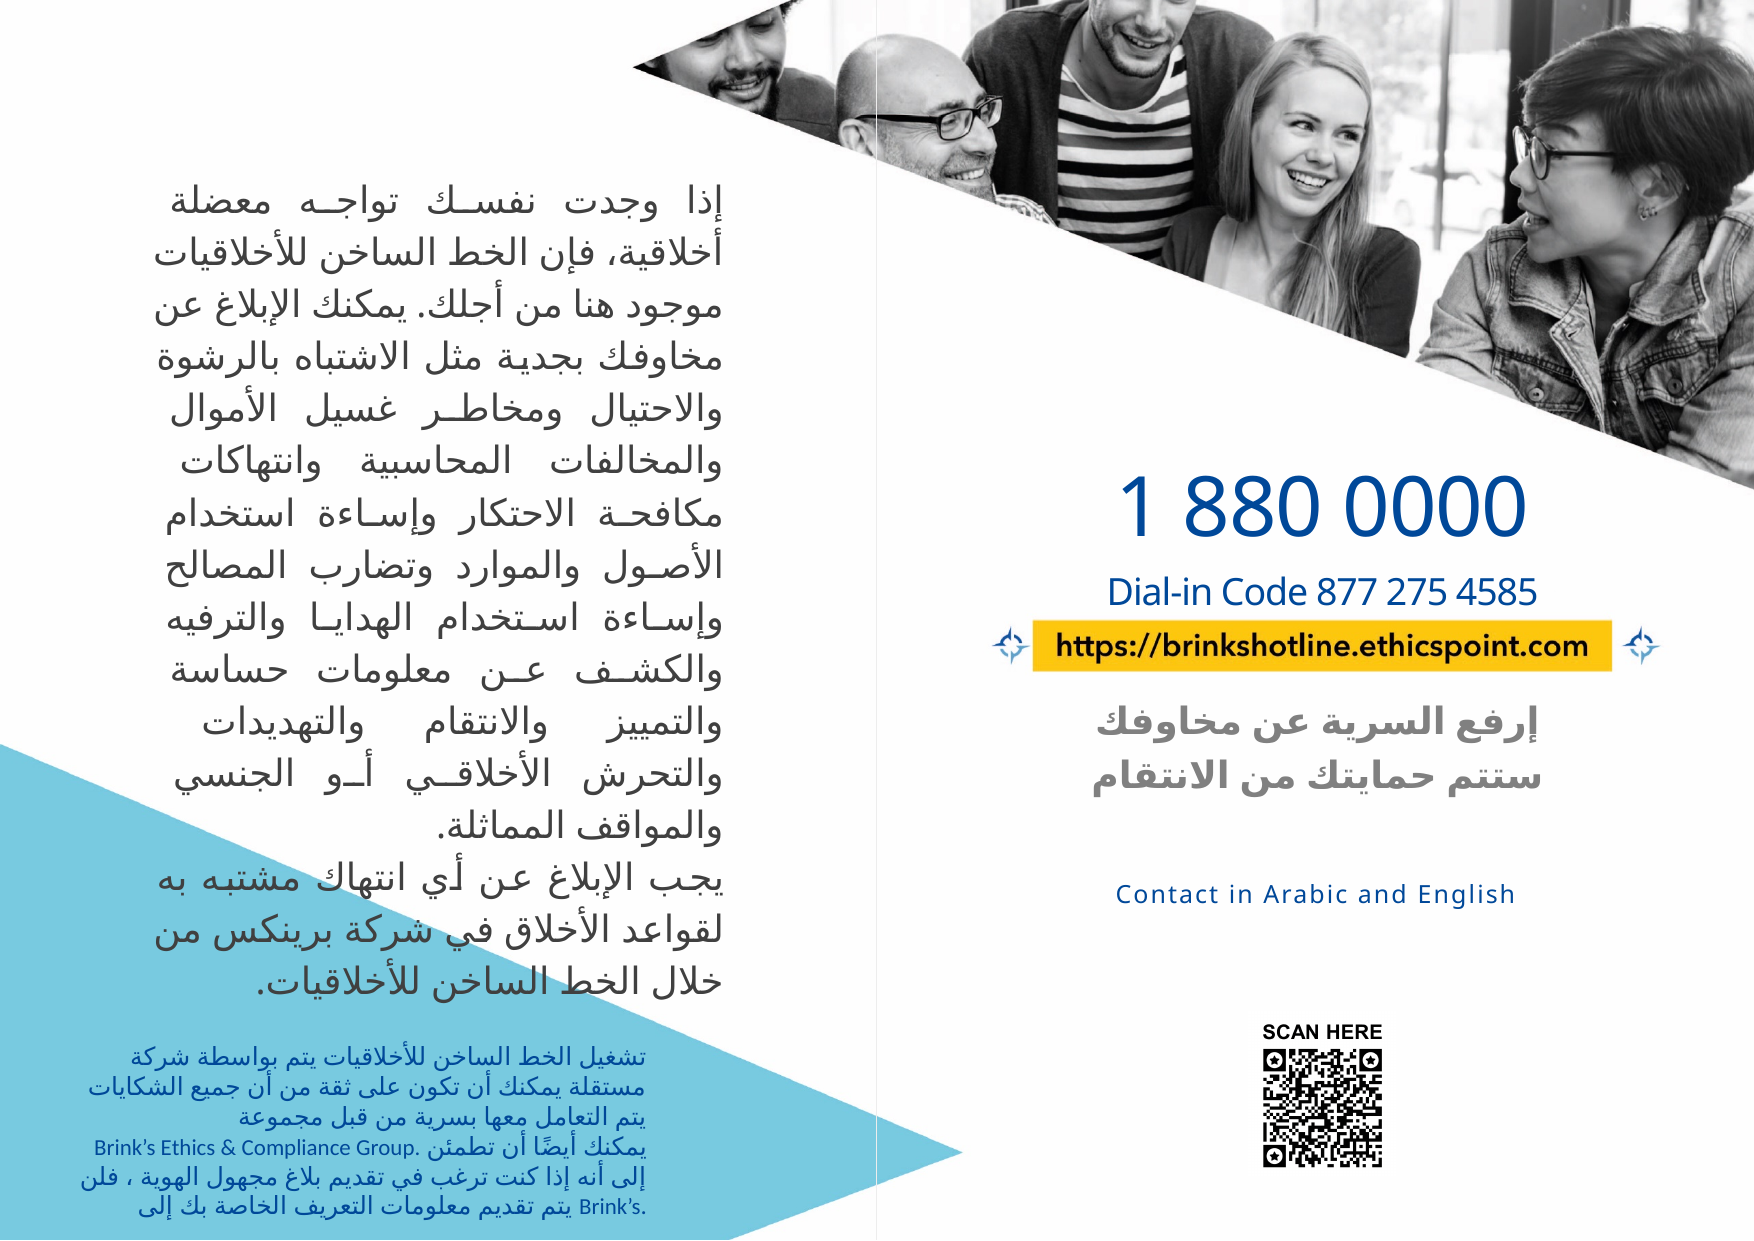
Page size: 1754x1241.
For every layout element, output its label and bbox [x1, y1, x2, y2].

text_box [0, 0, 1754, 1241]
